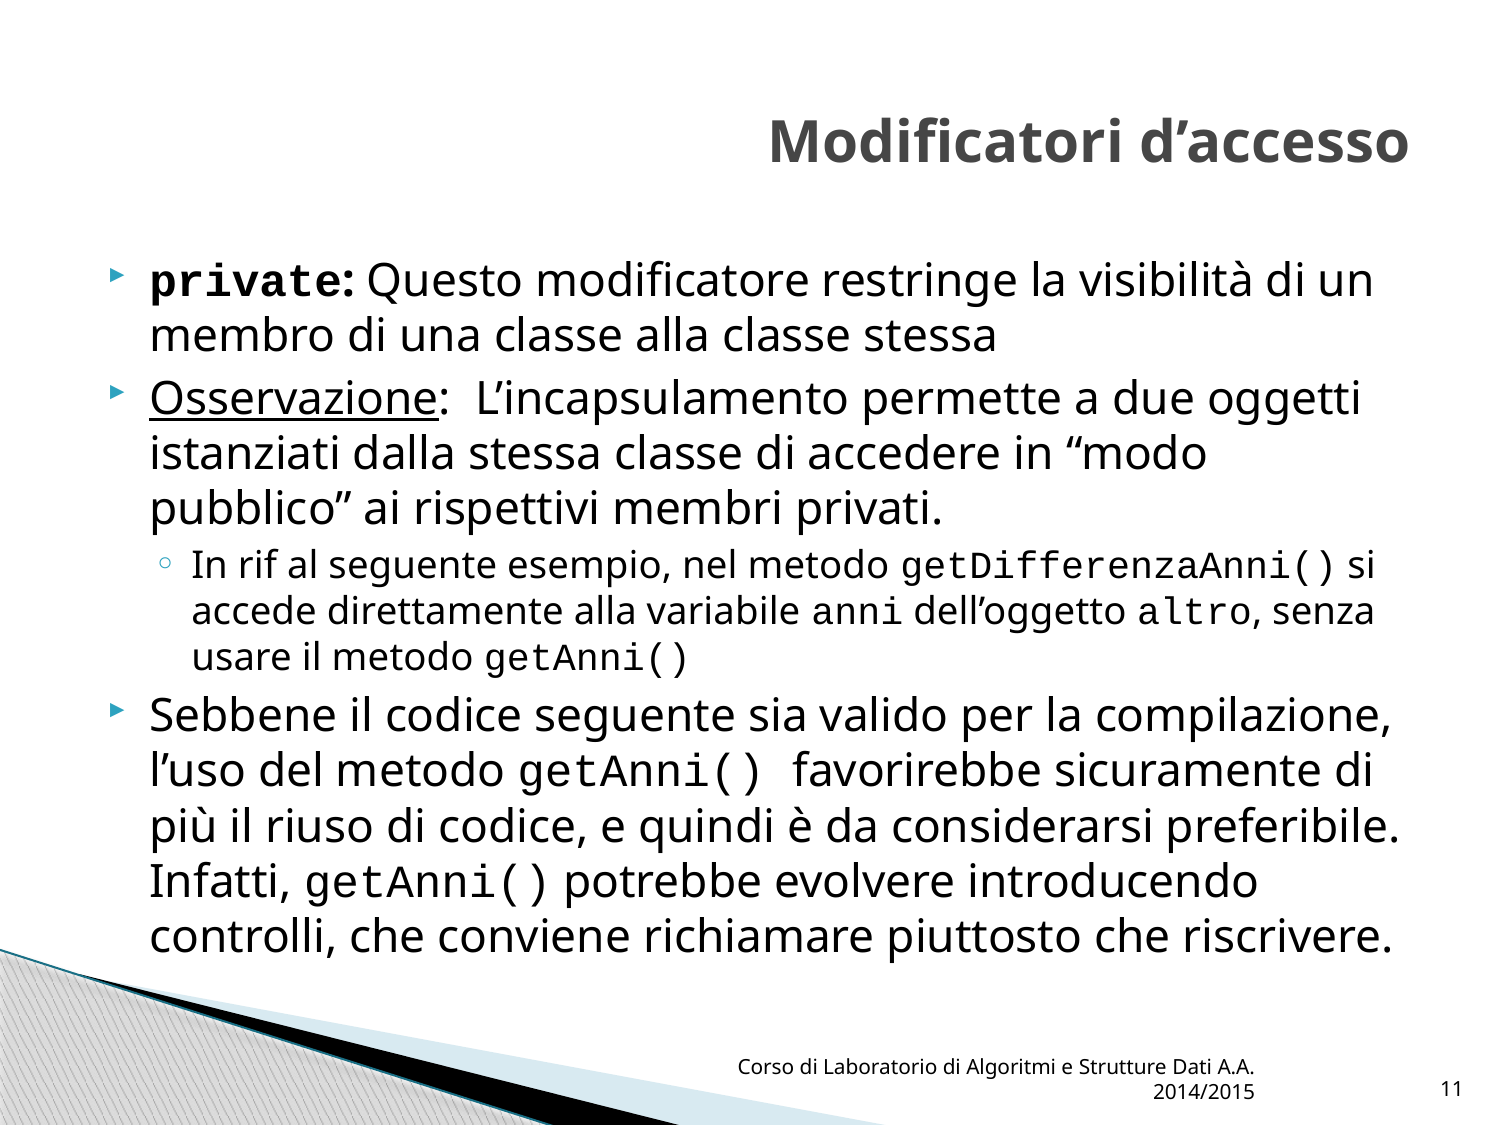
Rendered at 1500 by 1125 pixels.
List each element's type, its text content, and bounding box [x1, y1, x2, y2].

title Modificatori d’accesso [75, 45, 1425, 233]
footer Corso di Laboratorio di Algoritmi e Strutture Dati A.A. 2014/2015 [718, 1051, 1270, 1112]
slide_number 11 [1418, 1051, 1479, 1112]
list private: Questo modificatore restringe la visibilità di un membro di una classe alla classe stessa Osservazione: L’incapsulamento permette a due oggetti istanziati dalla stessa classe di accedere in “modo pubblico” ai rispettivi membri privati. In rif al seguente esempio, nel metodo getDifferenzaAnni() si accede direttamente alla variabile anni dell’oggetto altro, senza usare il metodo getAnni() Sebbene il codice seguente sia valido per la compilazione, l’uso del metodo getAnni() favorirebbe sicuramente di più il riuso di codice, e quindi è da considerarsi preferibile. Infatti, getAnni() potrebbe evolvere introducendo controlli, che conviene richiamare piuttosto che riscrivere. [75, 243, 1425, 986]
